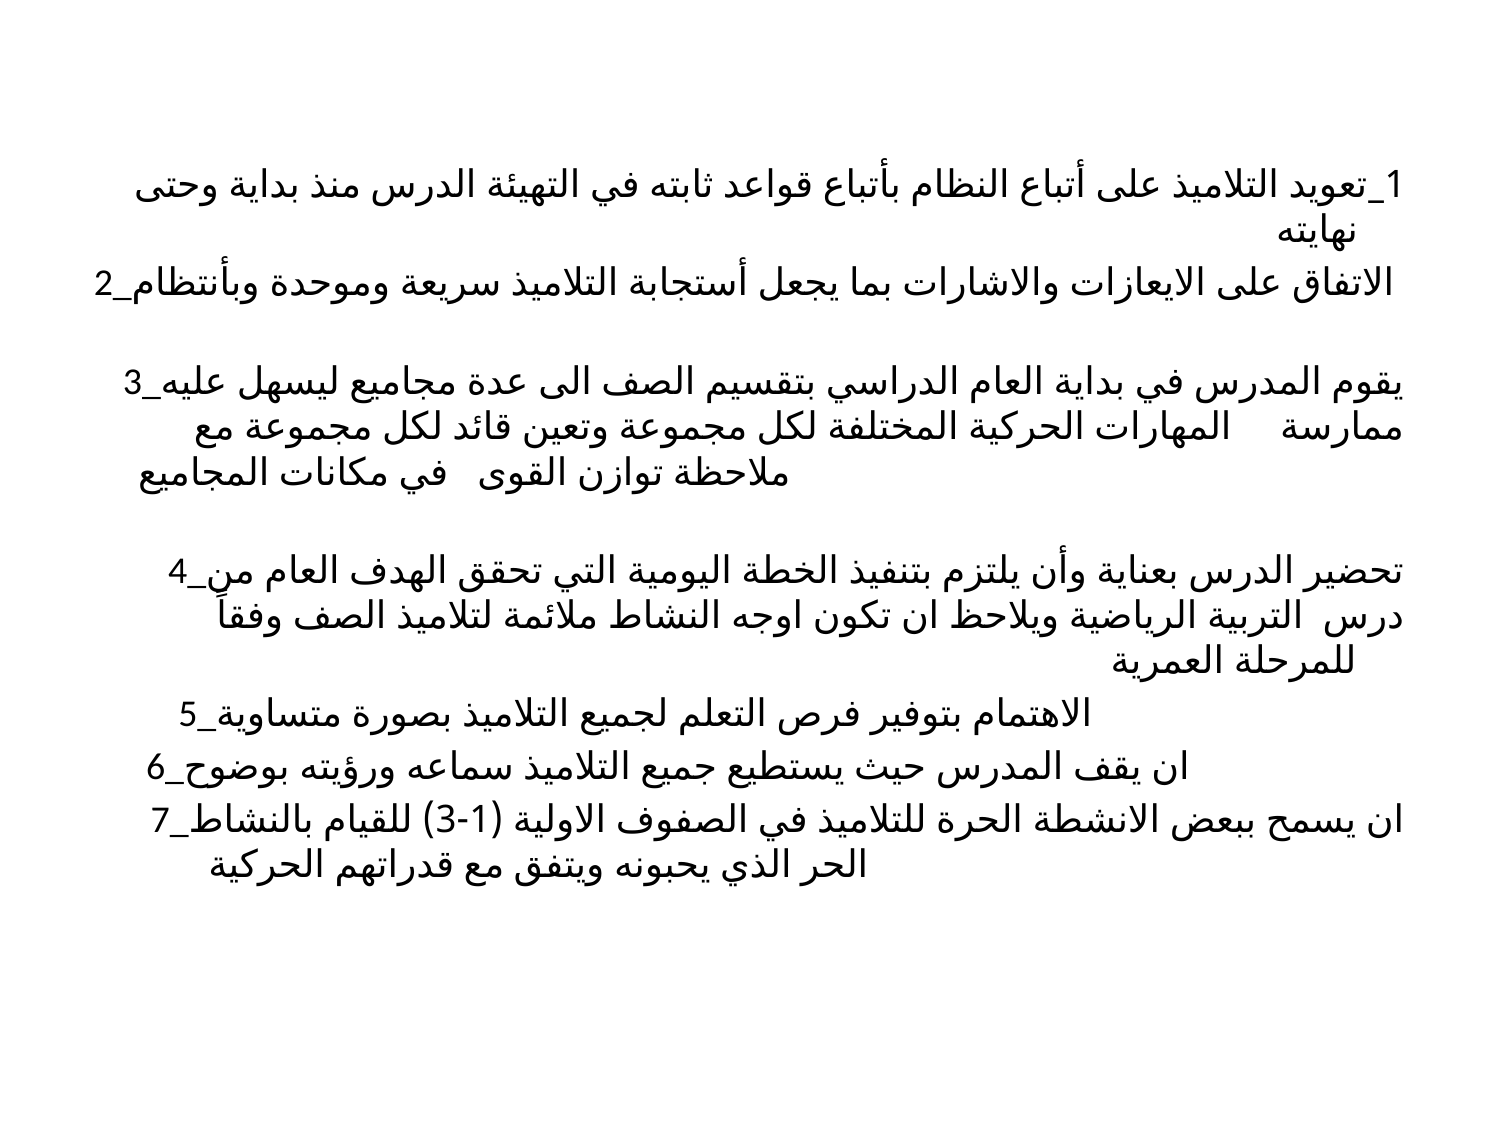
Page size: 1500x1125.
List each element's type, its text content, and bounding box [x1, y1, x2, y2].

list 1_تعويد التلاميذ على أتباع النظام بأتباع قواعد ثابته في التهيئة الدرس منذ بداية وحتى نهايته 2_الاتفاق على الايعازات والاشارات بما يجعل أستجابة التلاميذ سريعة وموحدة وبأنتظام 3_يقوم المدرس في بداية العام الدراسي بتقسيم الصف الى عدة مجاميع ليسهل عليه ممارسة المهارات الحركية المختلفة لكل مجموعة وتعين قائد لكل مجموعة مع ملاحظة توازن القوى في مكانات المجاميع 4_تحضير الدرس بعناية وأن يلتزم بتنفيذ الخطة اليومية التي تحقق الهدف العام من درس التربية الرياضية ويلاحظ ان تكون اوجه النشاط ملائمة لتلاميذ الصف وفقاً للمرحلة العمرية 5_الاهتمام بتوفير فرص التعلم لجميع التلاميذ بصورة متساوية 6_ان يقف المدرس حيث يستطيع جميع التلاميذ سماعه ورؤيته بوضوح 7_ان يسمح ببعض الانشطة الحرة للتلاميذ في الصفوف الاولية (1-3) للقيام بالنشاط الحر الذي يحبونه ويتفق مع قدراتهم الحركية [70, 152, 1421, 895]
